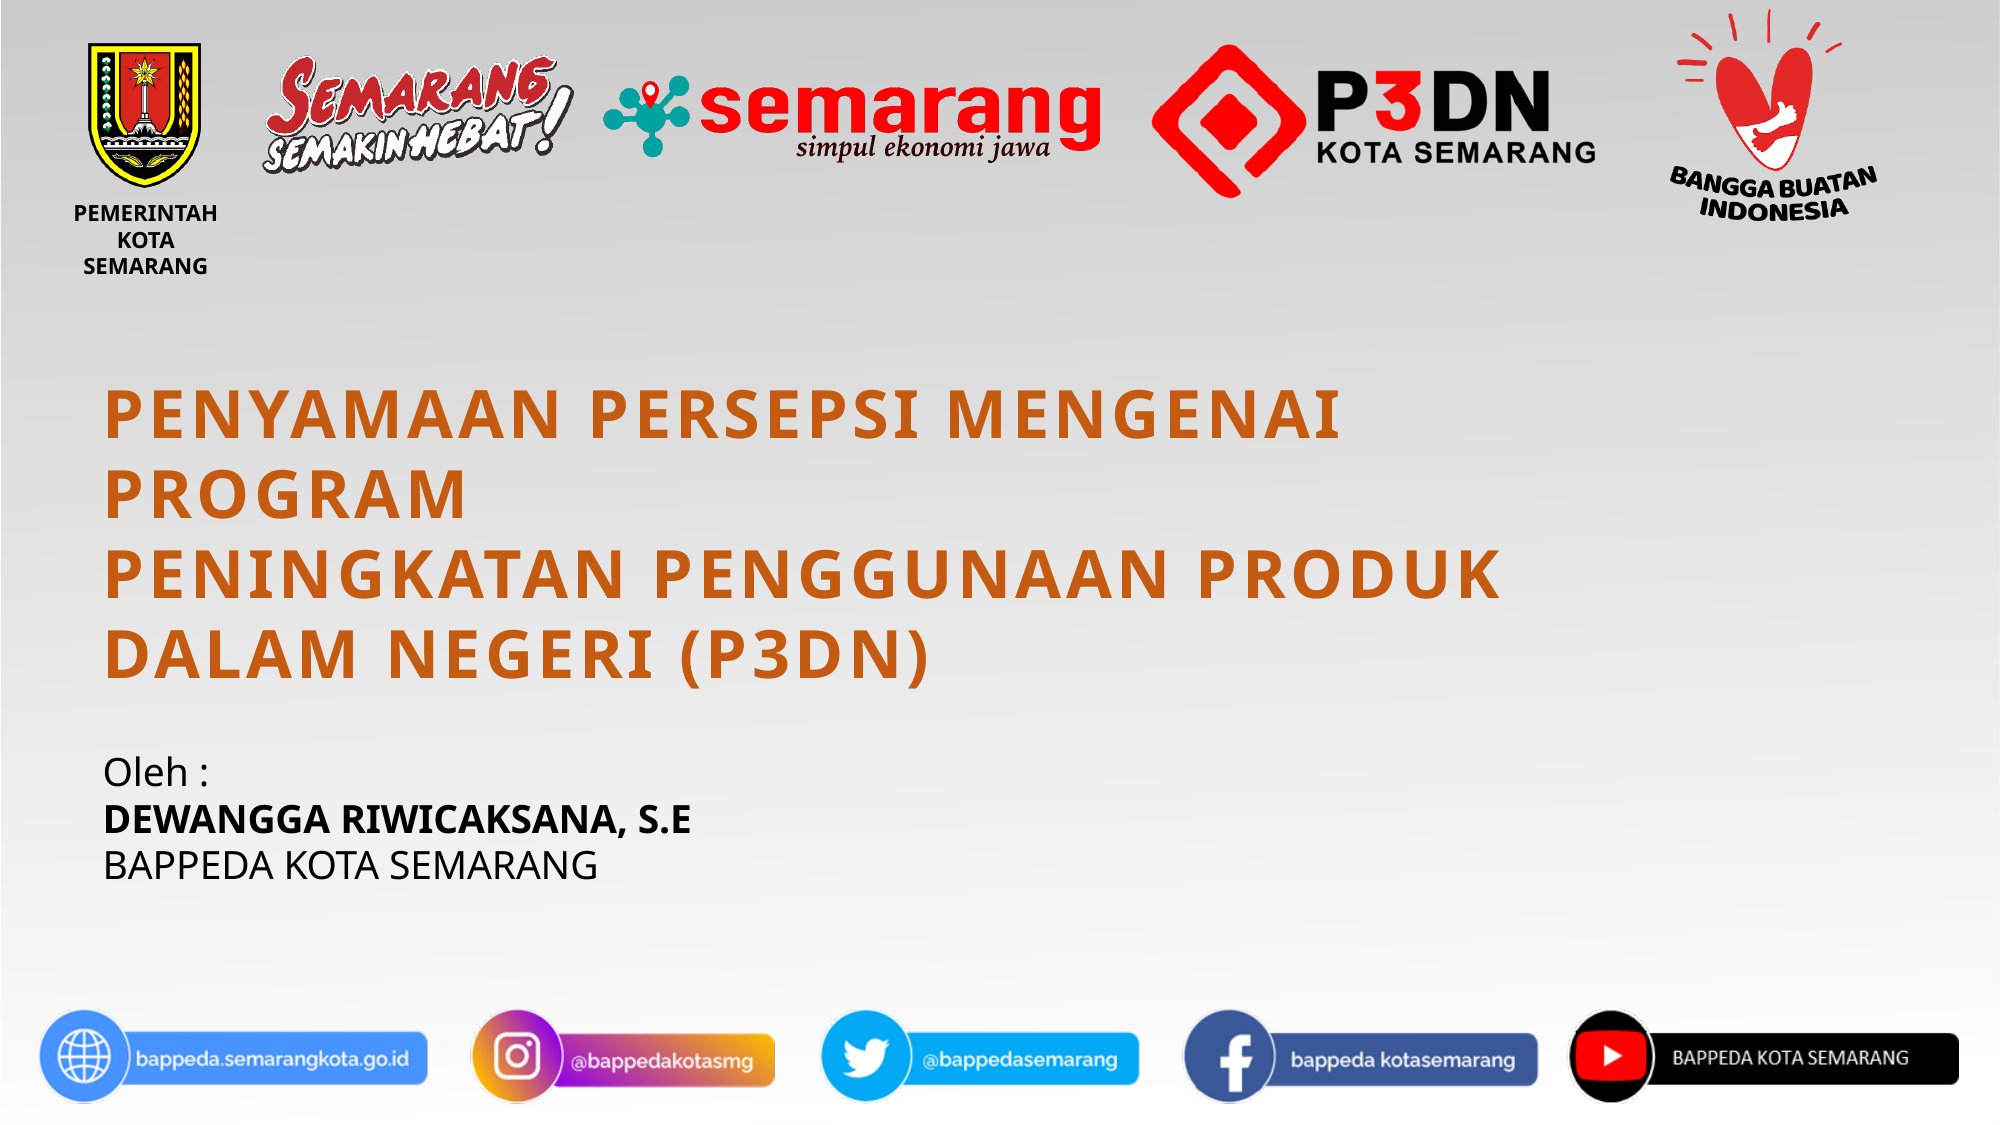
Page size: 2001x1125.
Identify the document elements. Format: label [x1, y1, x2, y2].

text_box [41, 43, 250, 261]
picture [0, 0, 2000, 1125]
